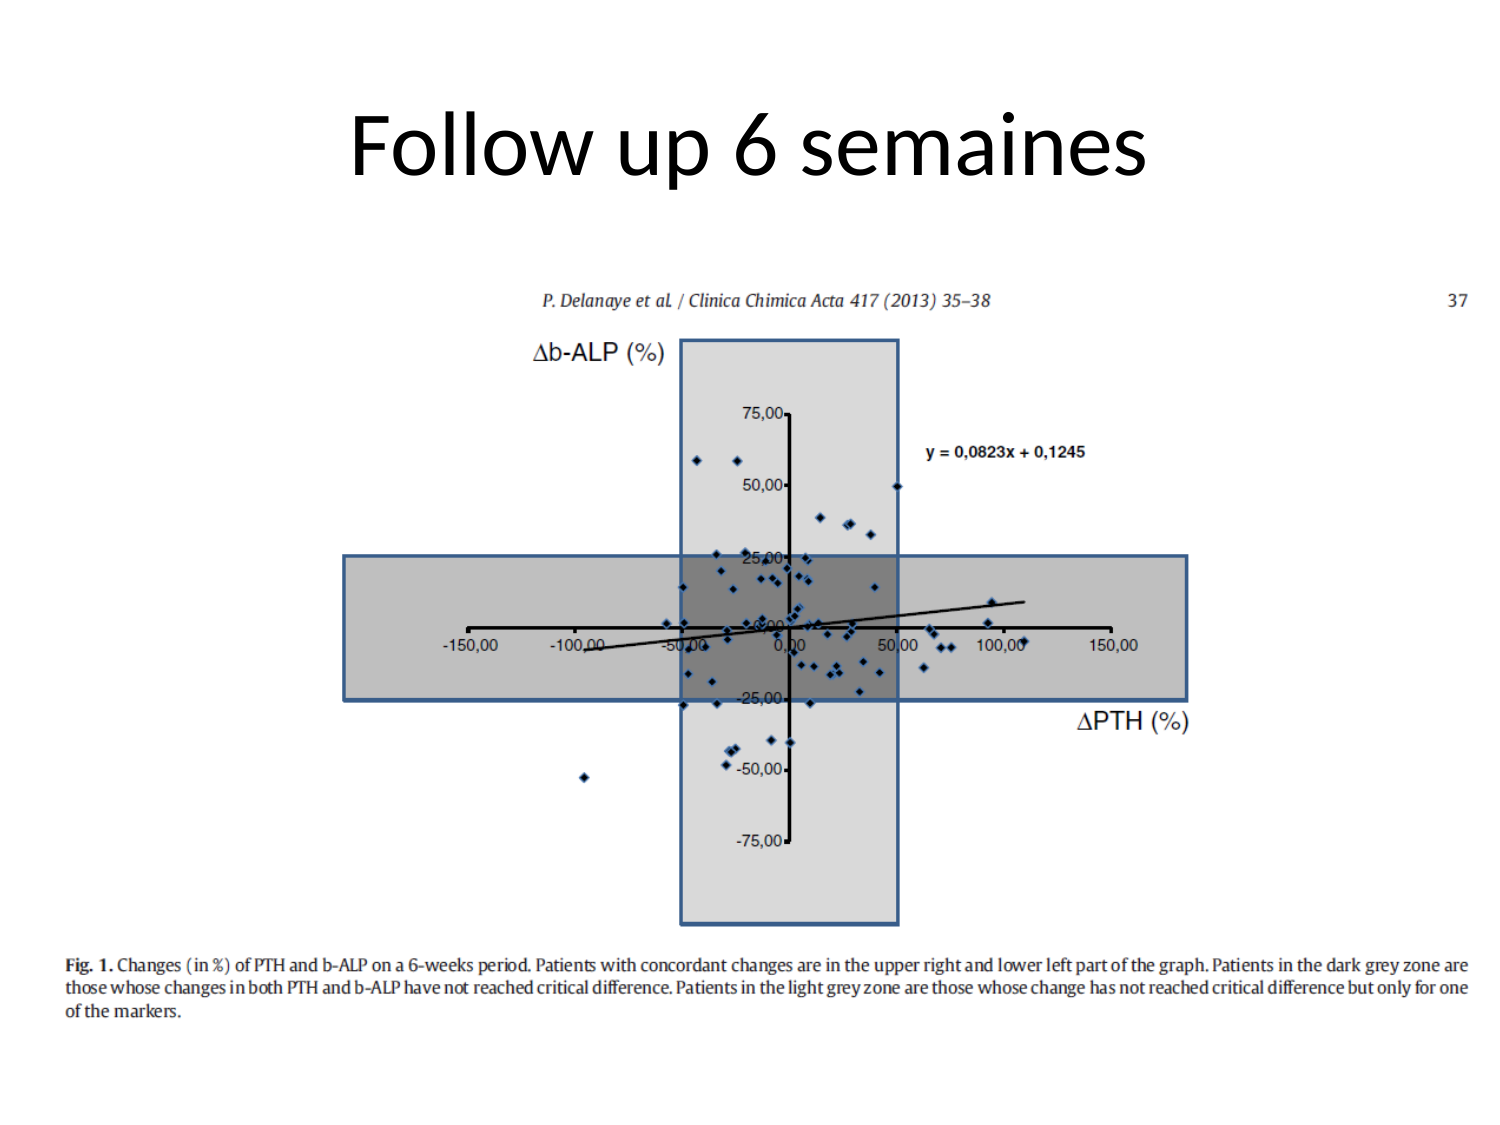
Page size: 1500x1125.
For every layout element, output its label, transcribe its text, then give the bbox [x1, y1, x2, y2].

title Follow up 6 semaines [75, 45, 1425, 233]
picture [17, 255, 1489, 1036]
